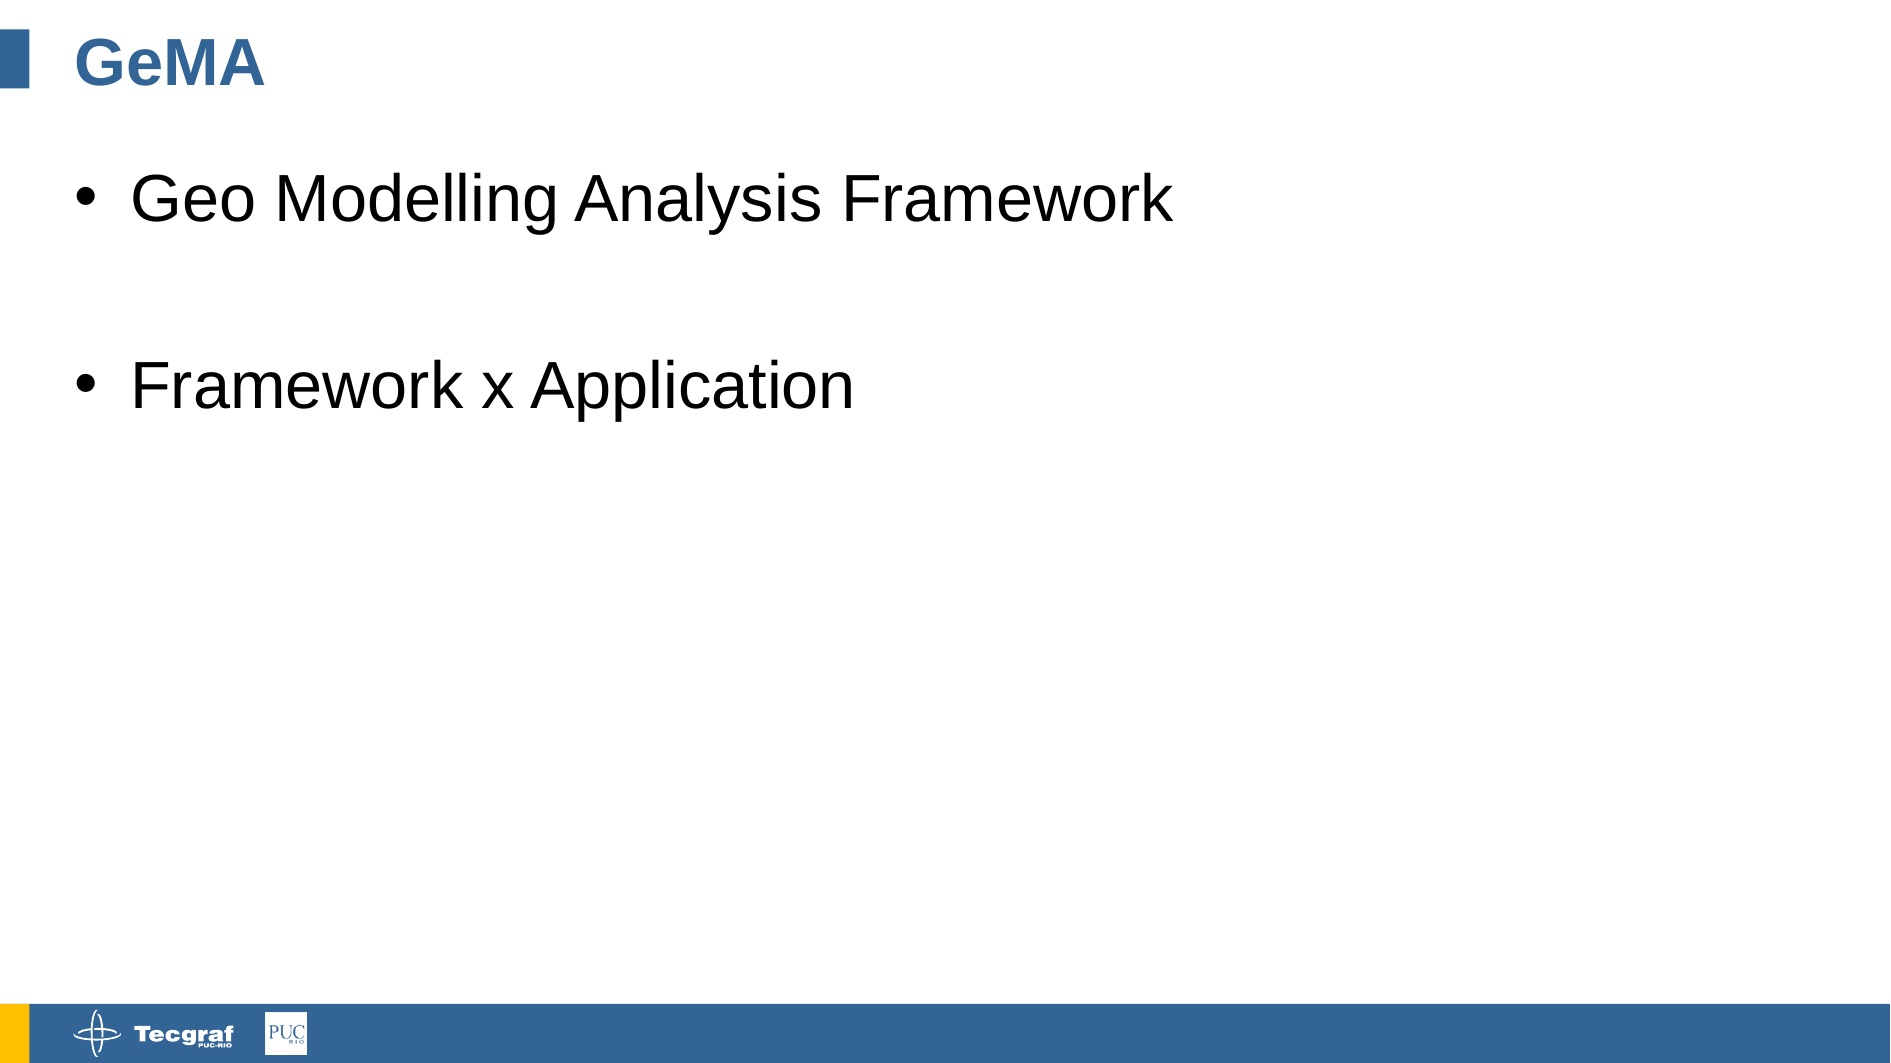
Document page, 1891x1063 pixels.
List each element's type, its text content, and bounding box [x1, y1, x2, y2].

title GeMA [59, 29, 1831, 89]
list Geo Modelling Analysis Framework Framework x Application [59, 147, 1831, 886]
picture [265, 1012, 307, 1055]
